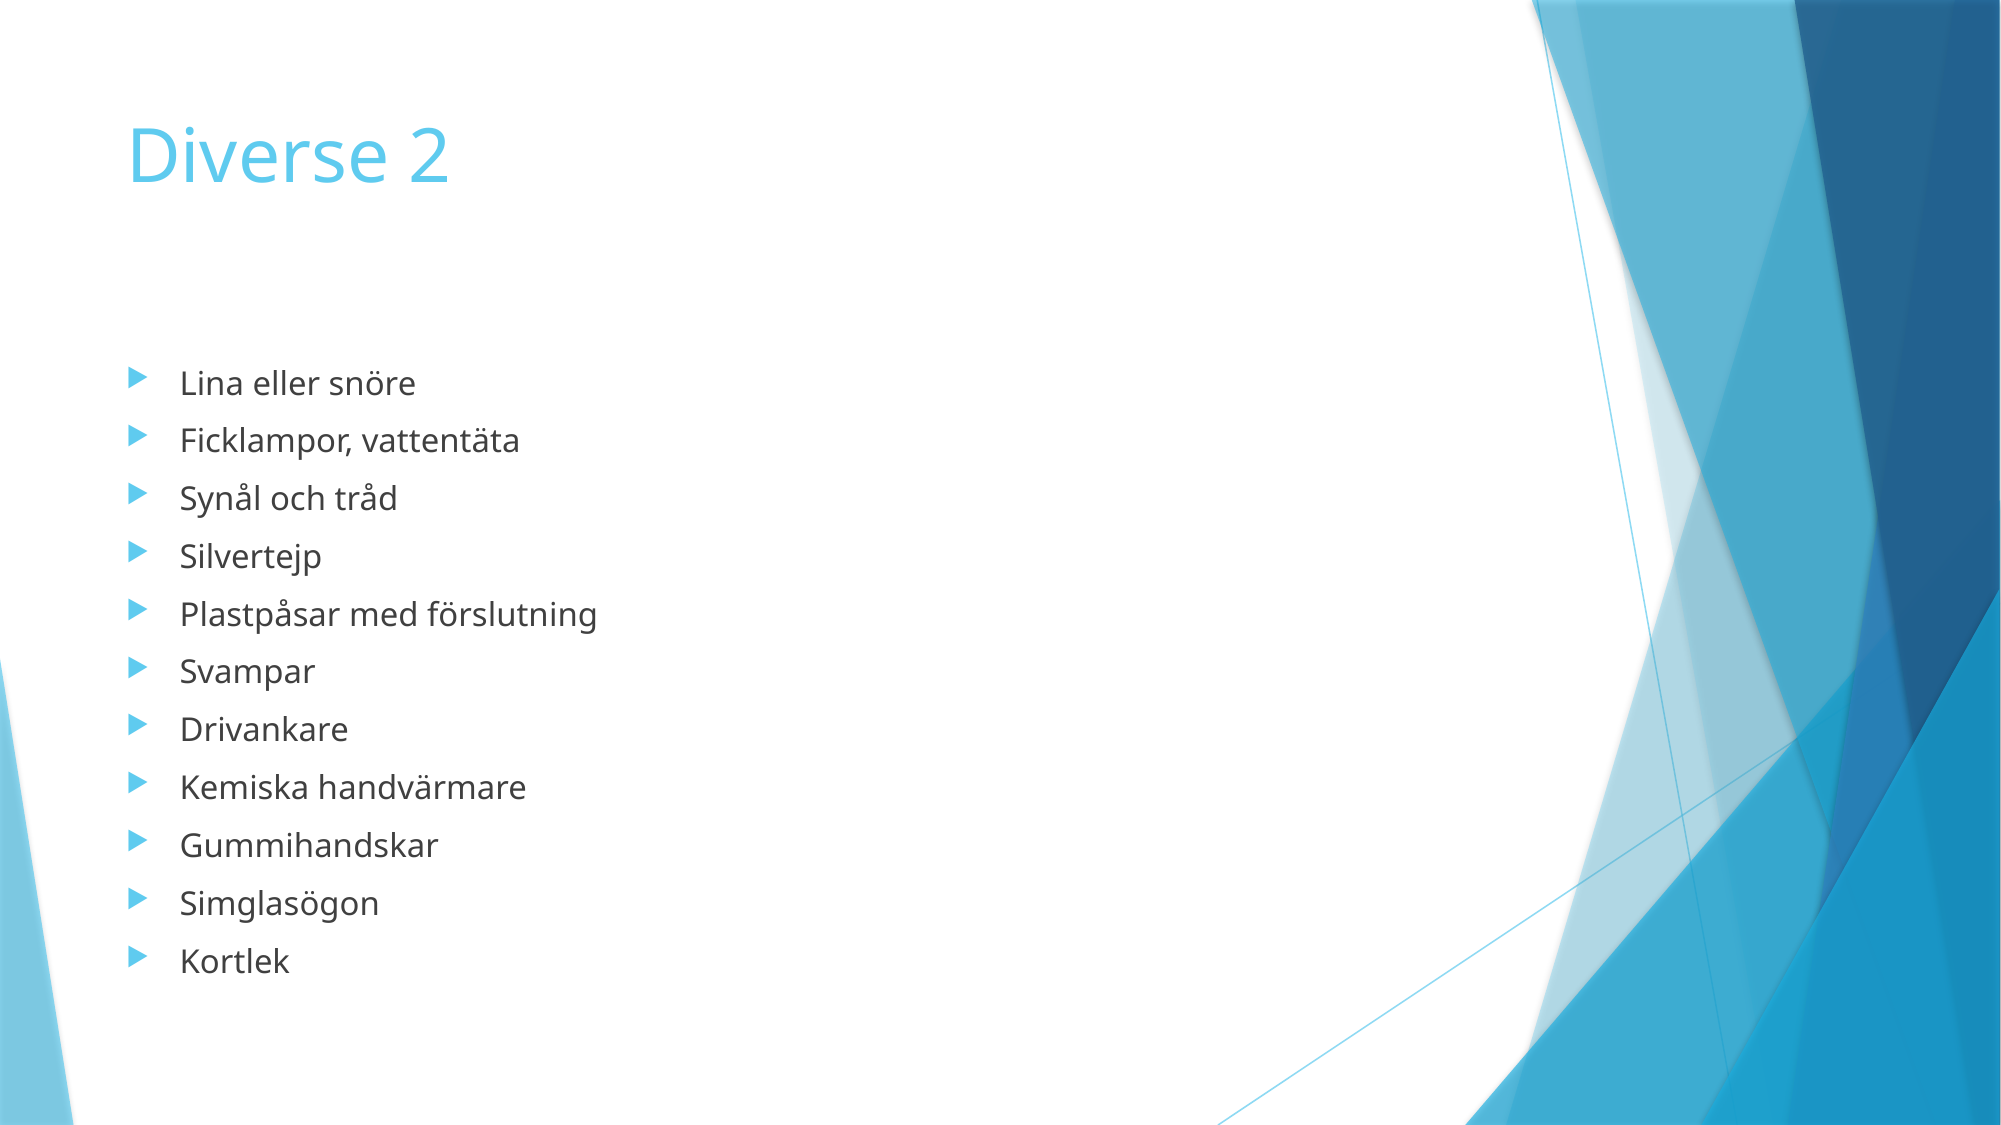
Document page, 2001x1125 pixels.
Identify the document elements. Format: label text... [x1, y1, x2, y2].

title Diverse 2 [111, 99, 1522, 317]
list Lina eller snöre Ficklampor, vattentäta Synål och tråd Silvertejp Plastpåsar med förslutning Svampar Drivankare Kemiska handvärmare Gummihandskar Simglasögon Kortlek [111, 354, 1522, 992]
